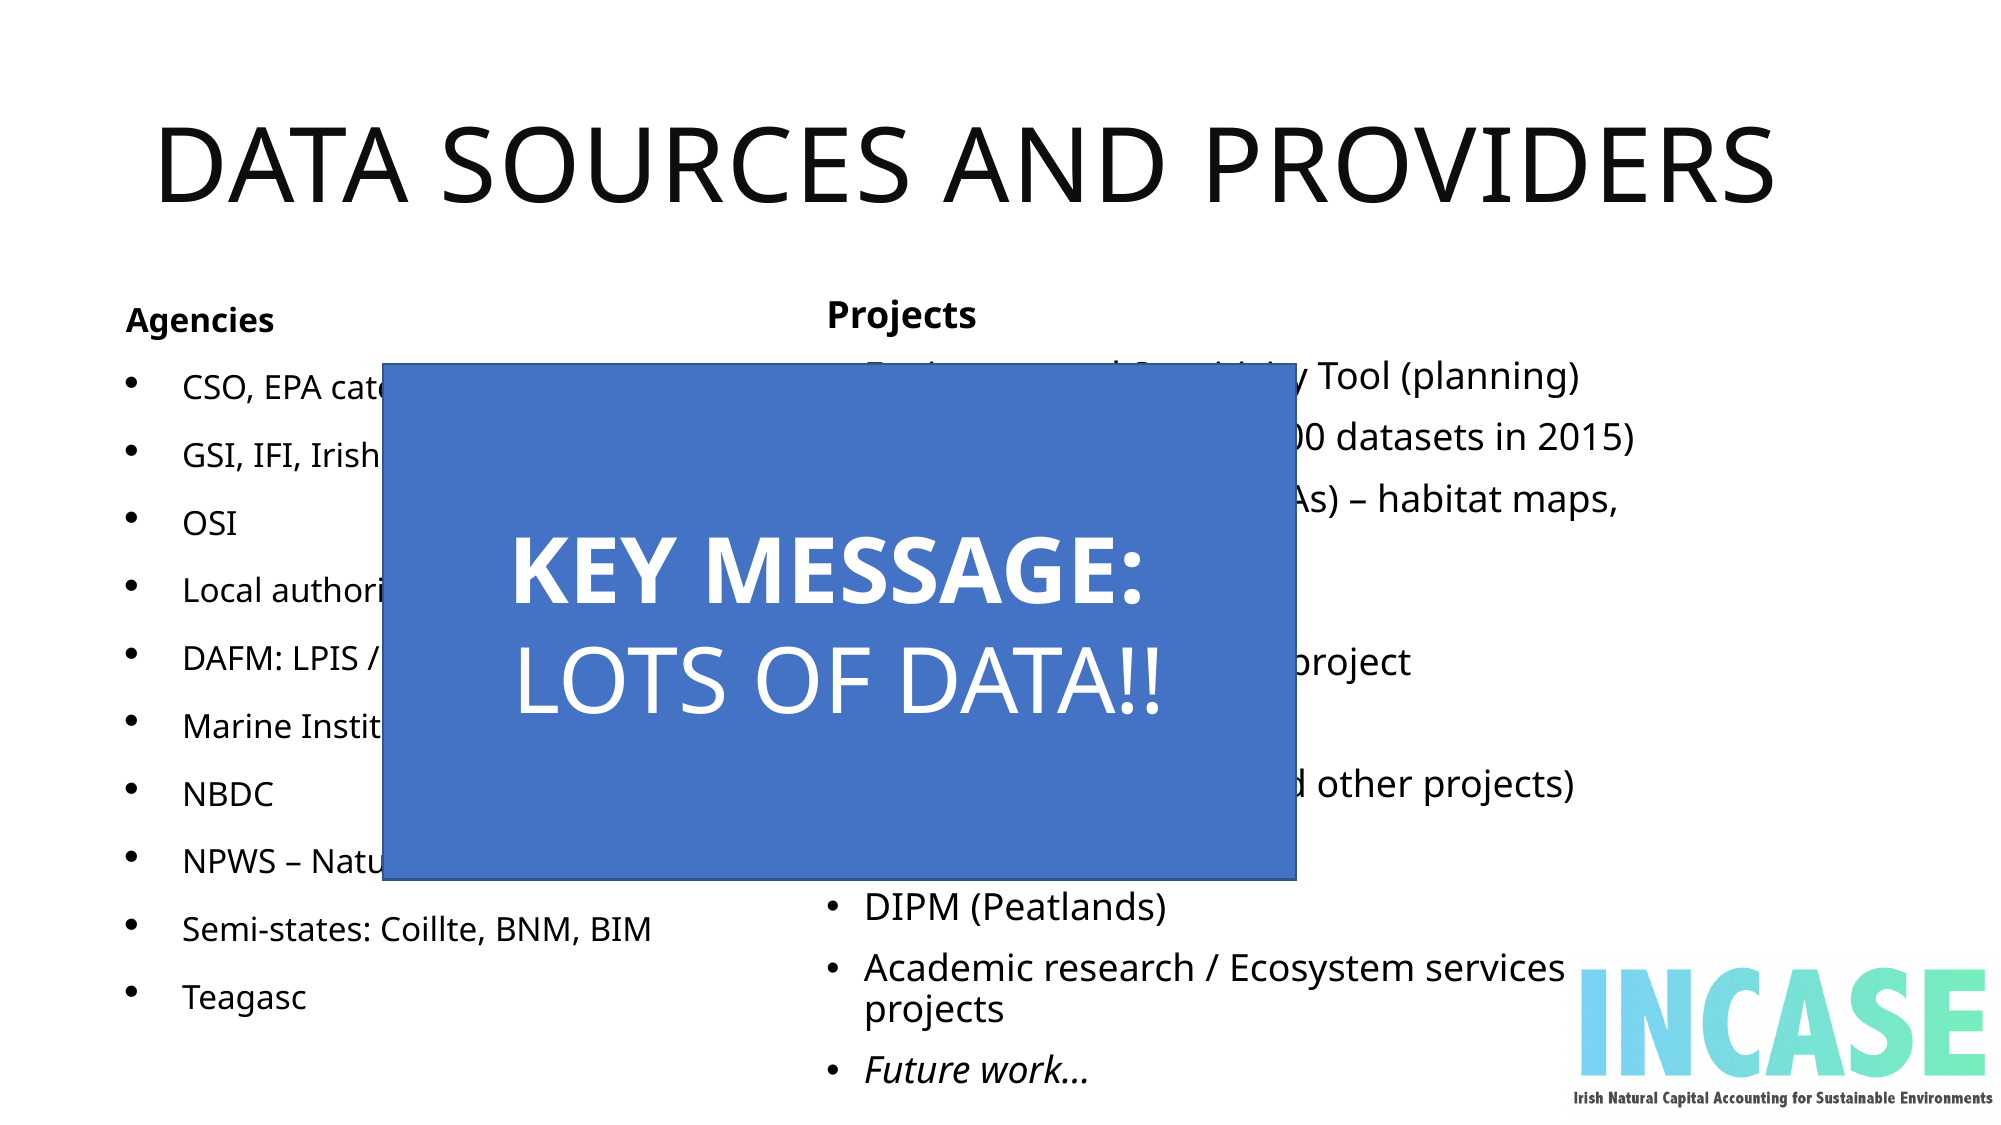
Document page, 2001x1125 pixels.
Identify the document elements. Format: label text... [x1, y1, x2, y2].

title Data sources and providers [137, 59, 1863, 278]
list Agencies CSO, EPA catchments GSI, IFI, Irish Water, LAWPRO, OPW OSI Local authorities DAFM: LPIS / GLAMS, Forest Service Marine Institute NBDC NPWS – Natura 2000 + others Semi-states: Coillte, BNM, BIM Teagasc [110, 288, 811, 1003]
text_box KEY MESSAGE: LOTS OF DATA!! [382, 363, 1297, 881]
list Projects Environmental Sensitivity Tool (planning) NPWS – MAES project (300 datasets in 2015) Heritage Council data (LAs) – habitat maps, hedgerows, etc. EU KerryLife project, EIP projects: PMP, Bride project OSI/EPA landcover Teagasc (catchments and other projects) SEMRU work DIPM (Peatlands) Academic research / Ecosystem services research projects Future work… [811, 288, 1780, 1025]
picture [1566, 951, 2000, 1125]
